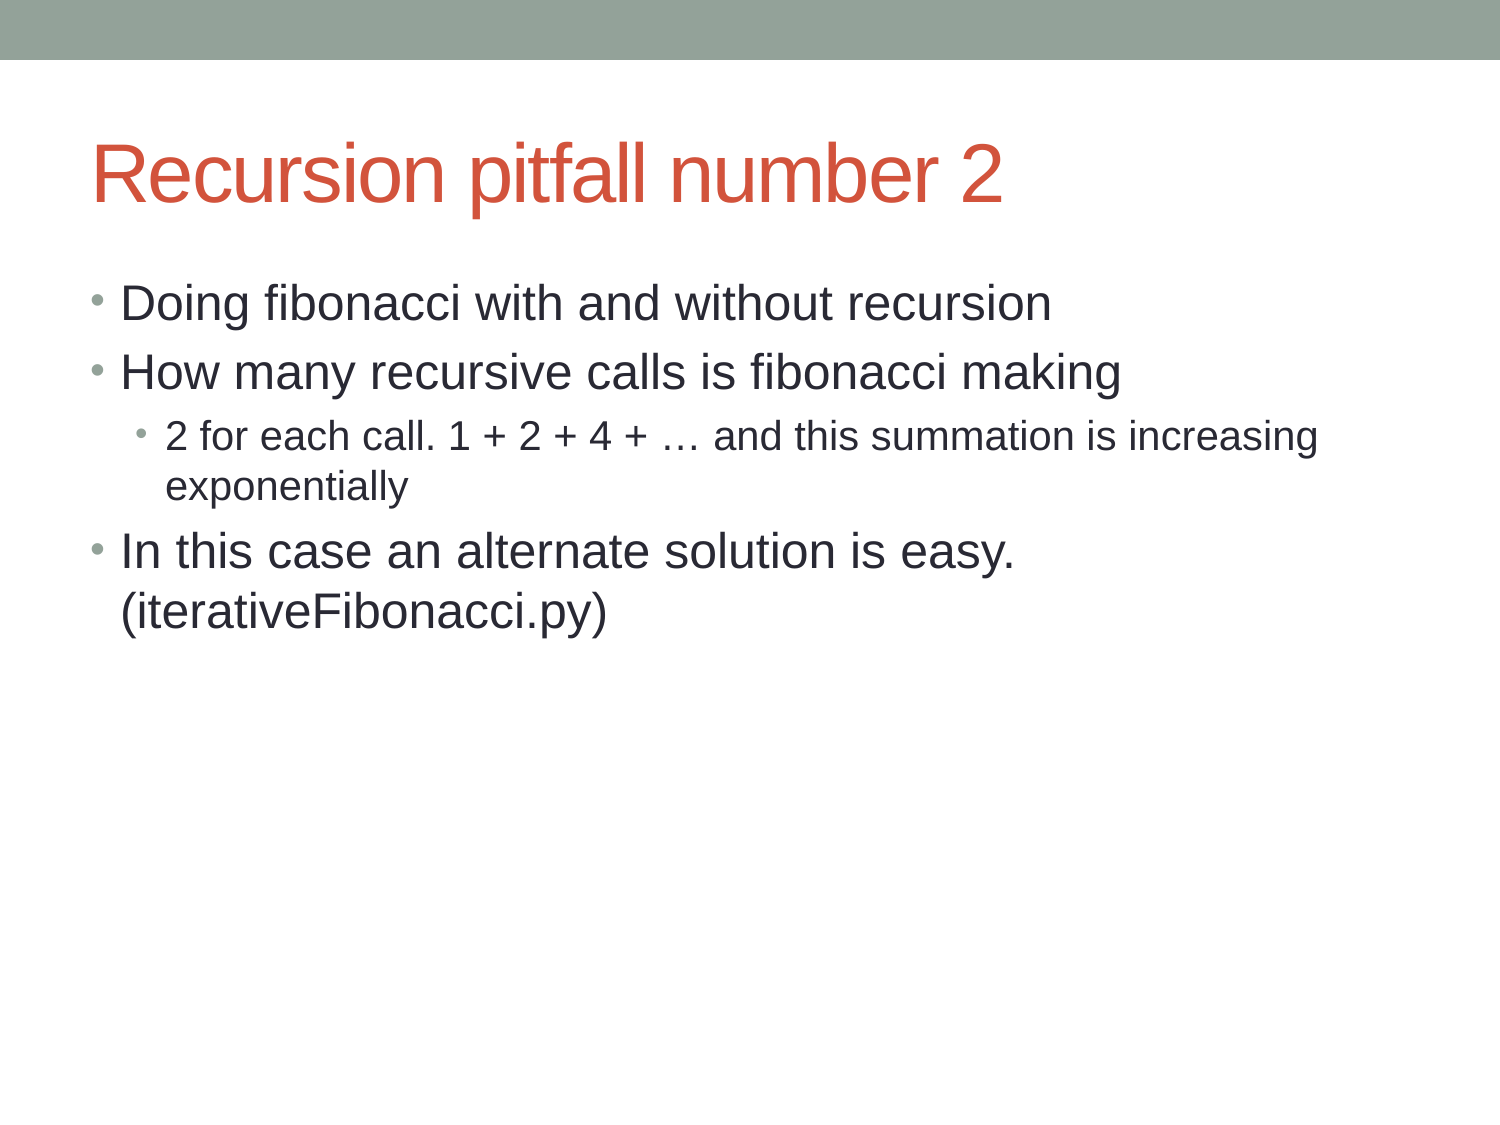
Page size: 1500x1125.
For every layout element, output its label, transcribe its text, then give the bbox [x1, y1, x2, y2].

title Recursion pitfall number 2 [75, 87, 1425, 250]
list Doing fibonacci with and without recursion How many recursive calls is fibonacci making 2 for each call. 1 + 2 + 4 + … and this summation is increasing exponentially In this case an alternate solution is easy. (iterativeFibonacci.py) [75, 262, 1425, 1063]
